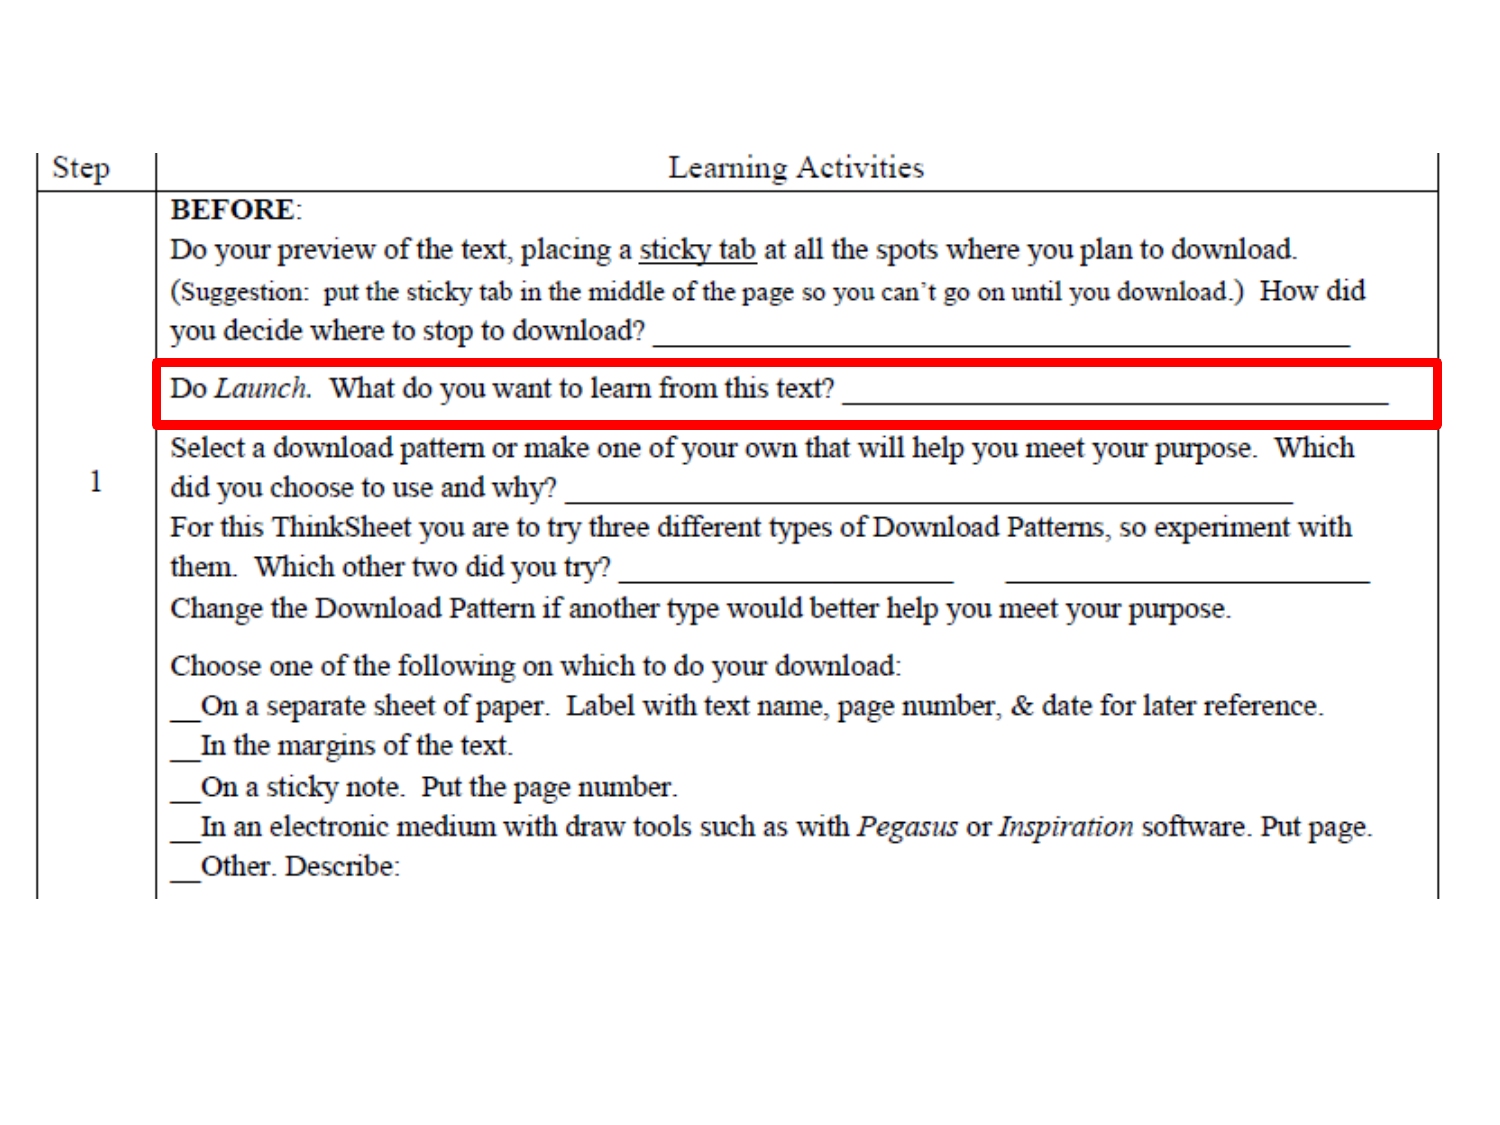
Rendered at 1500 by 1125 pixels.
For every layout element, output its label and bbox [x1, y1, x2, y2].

picture [0, 153, 1476, 899]
